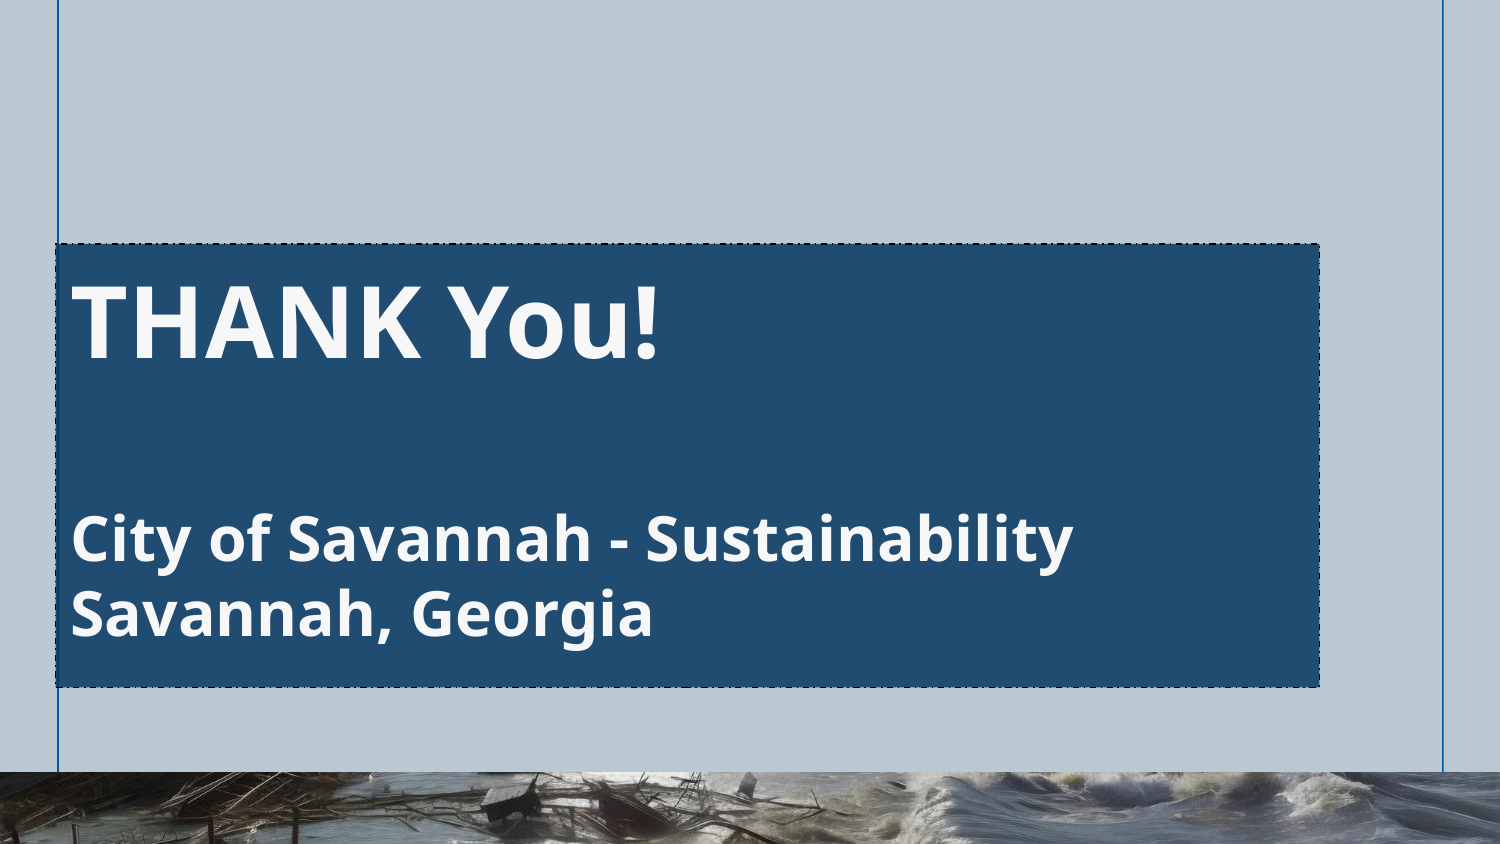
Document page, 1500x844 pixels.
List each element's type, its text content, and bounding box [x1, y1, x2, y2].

title THANK You! City of Savannah - Sustainability Savannah, Georgia [55, 243, 1320, 688]
picture [0, 772, 1500, 844]
